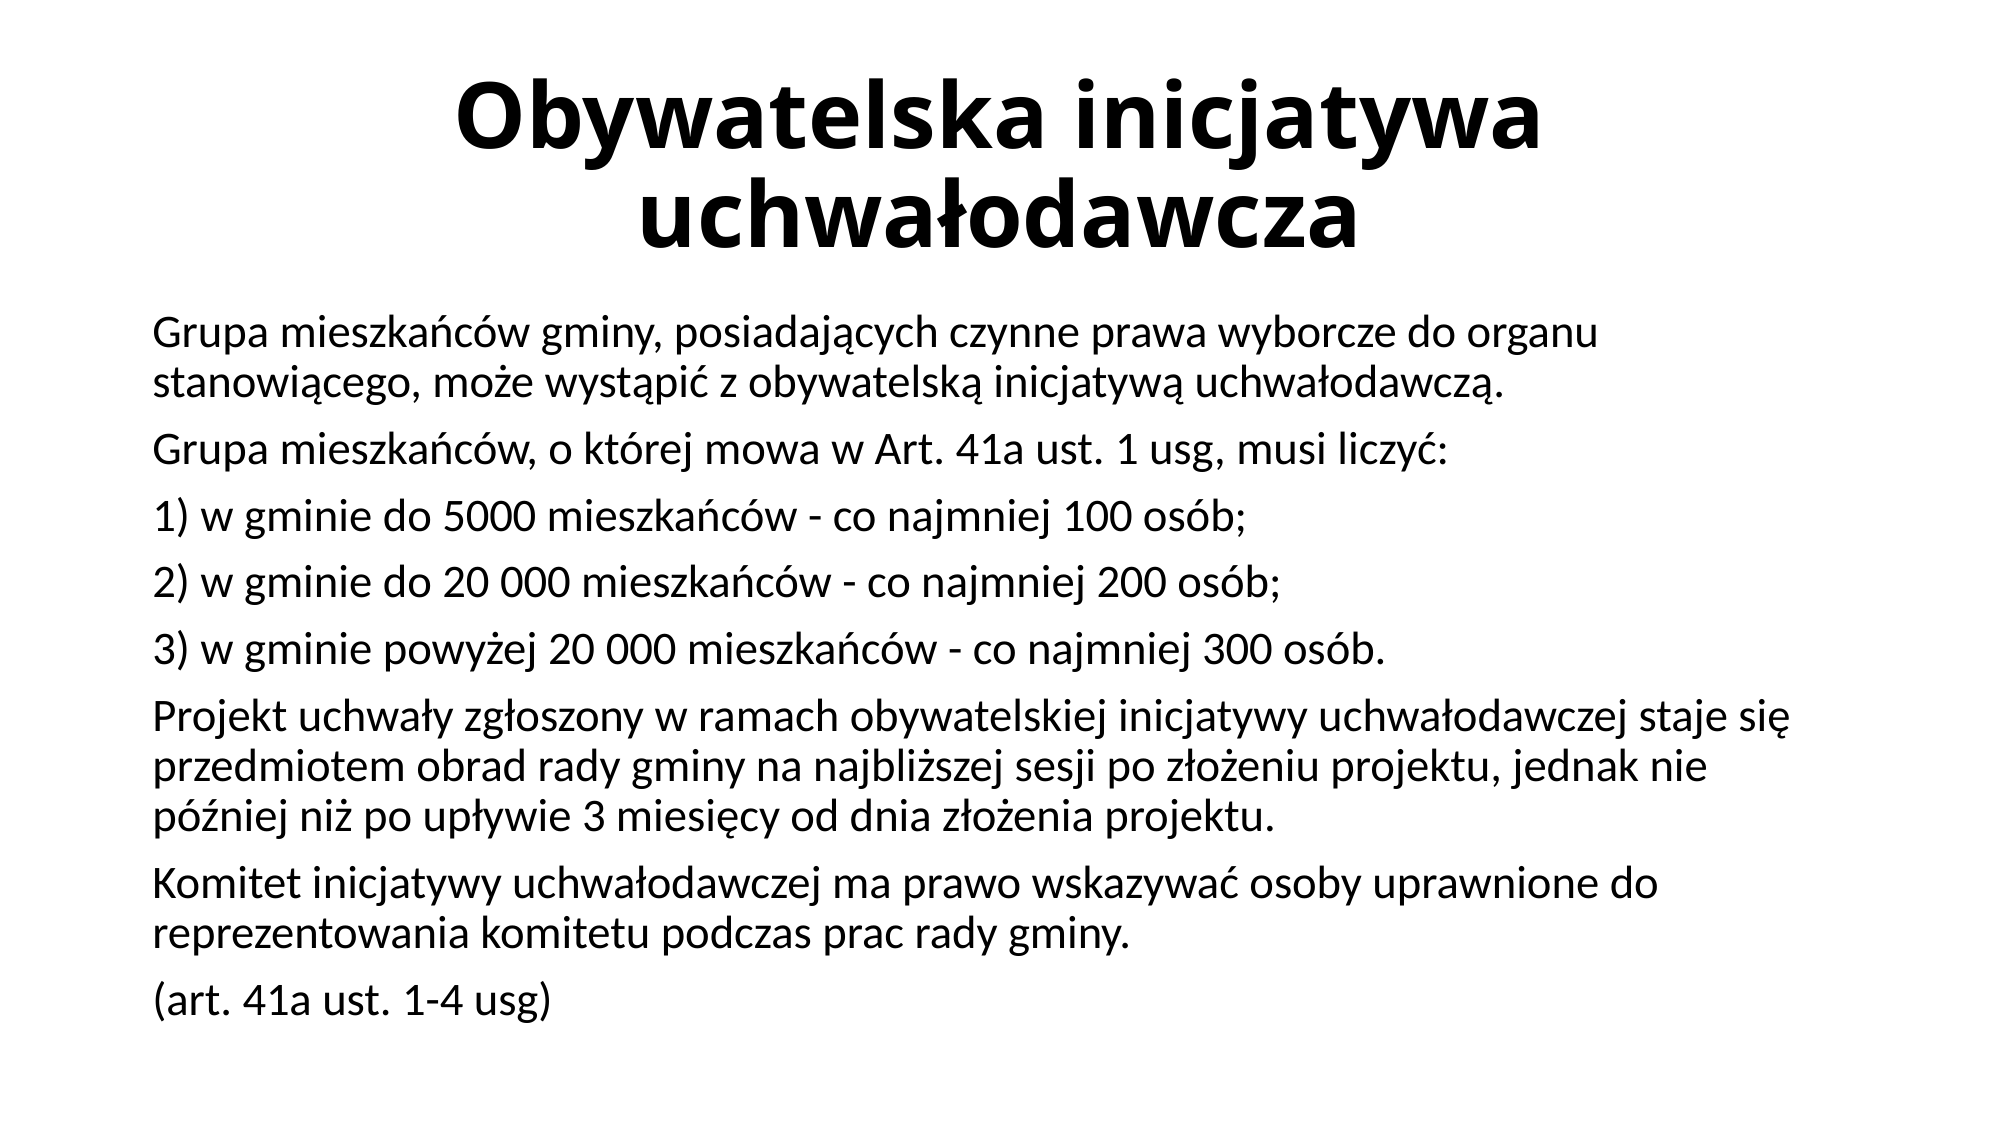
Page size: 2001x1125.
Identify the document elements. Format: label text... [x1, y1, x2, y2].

title Obywatelska inicjatywa uchwałodawcza [137, 59, 1863, 278]
list Grupa mieszkańców gminy, posiadających czynne prawa wyborcze do organu stanowiącego, może wystąpić z obywatelską inicjatywą uchwałodawczą. Grupa mieszkańców, o której mowa w Art. 41a ust. 1 usg, musi liczyć: 1) w gminie do 5000 mieszkańców - co najmniej 100 osób; 2) w gminie do 20 000 mieszkańców - co najmniej 200 osób; 3) w gminie powyżej 20 000 mieszkańców - co najmniej 300 osób. Projekt uchwały zgłoszony w ramach obywatelskiej inicjatywy uchwałodawczej staje się przedmiotem obrad rady gminy na najbliższej sesji po złożeniu projektu, jednak nie później niż po upływie 3 miesięcy od dnia złożenia projektu. Komitet inicjatywy uchwałodawczej ma prawo wskazywać osoby uprawnione do reprezentowania komitetu podczas prac rady gminy. (art. 41a ust. 1-4 usg) [137, 299, 1863, 1041]
